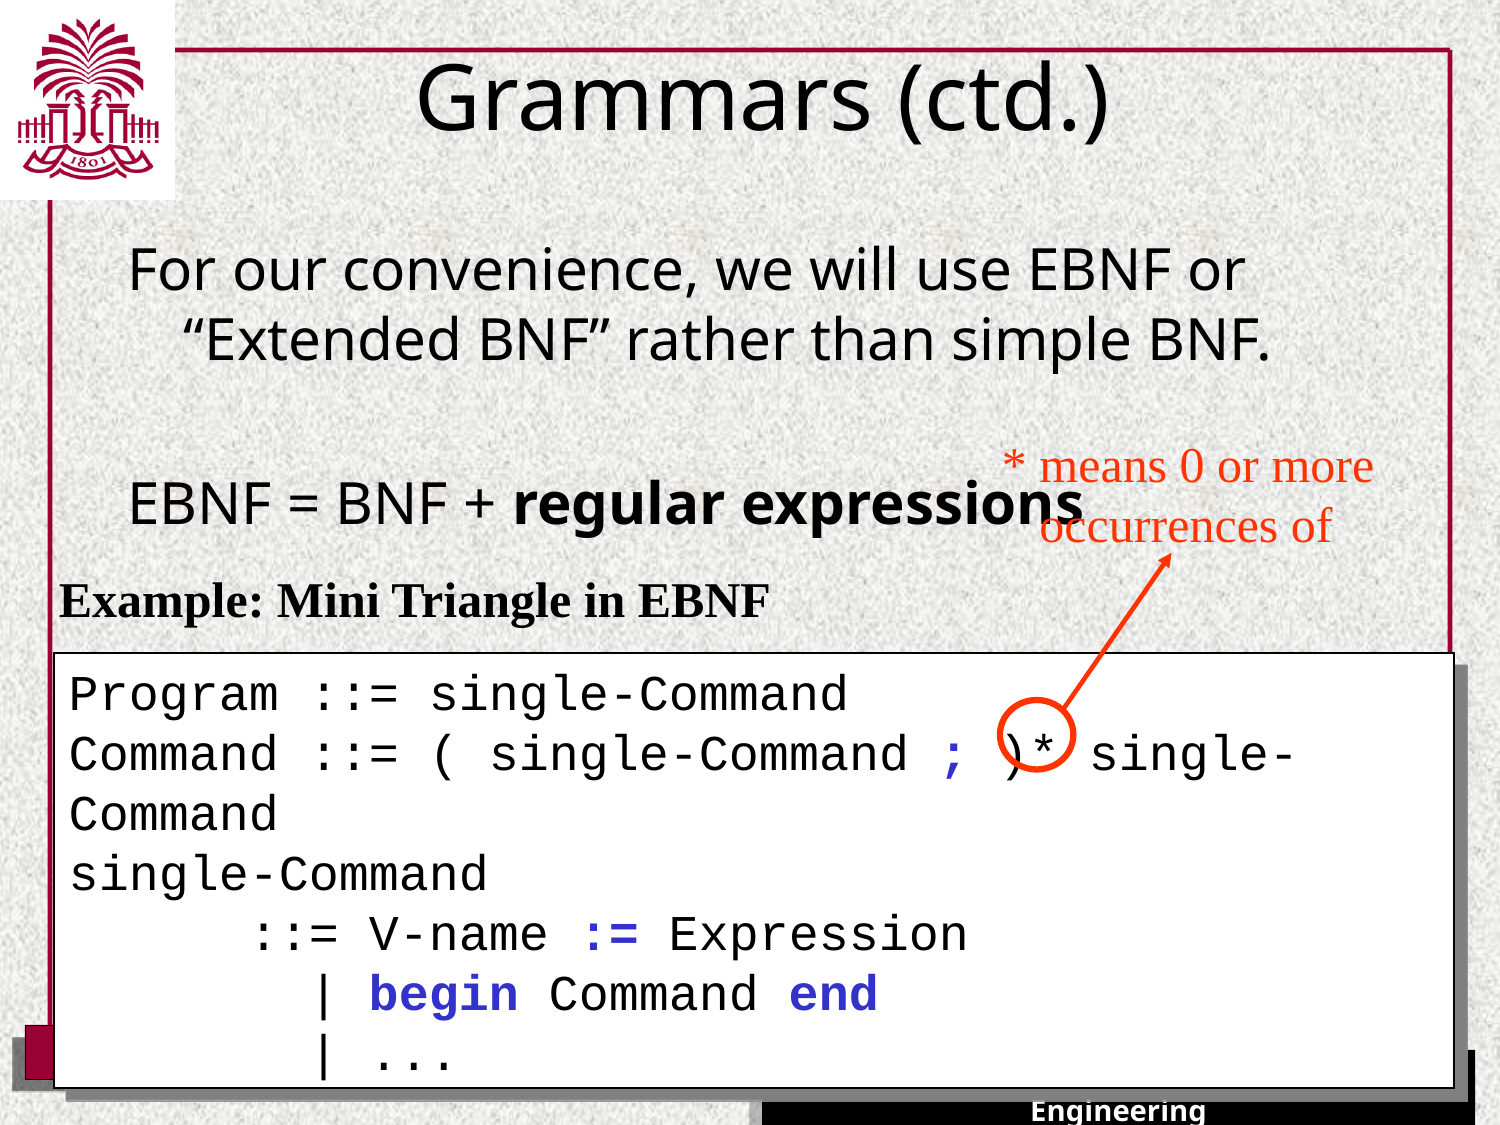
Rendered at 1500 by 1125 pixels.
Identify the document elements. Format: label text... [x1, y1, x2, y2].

list For our convenience, we will use EBNF or “Extended BNF” rather than simple BNF. EBNF = BNF + regular expressions [112, 224, 1388, 381]
text_box Example: Mini Triangle in EBNF [44, 559, 787, 635]
text_box * means 0 or more occurrences of [987, 424, 1390, 560]
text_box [1062, 552, 1172, 708]
text_box Program ::= single-Command Command ::= ( single-Command ; )* single-Command single-Command ::= V-name := Expression | begin Command end | ... [53, 653, 1454, 1088]
picture [0, 0, 1500, 1125]
picture [13, 1038, 66, 1091]
title Grammars (ctd.) [125, 24, 1400, 163]
text_box [999, 699, 1074, 770]
